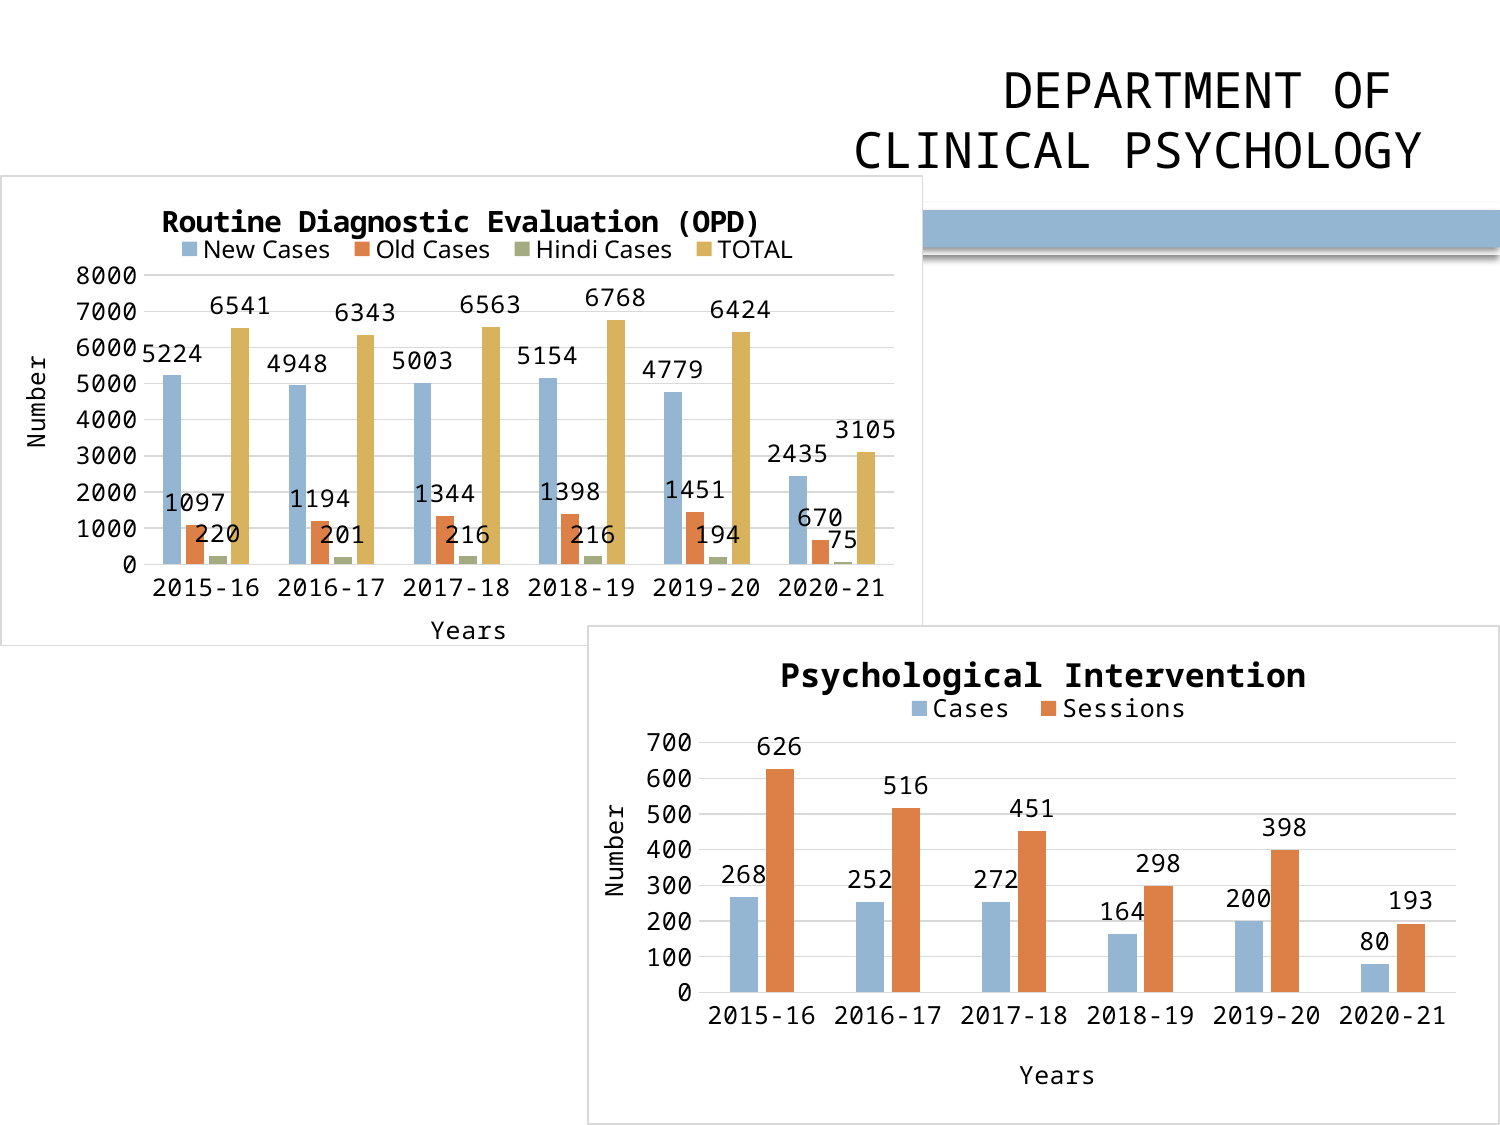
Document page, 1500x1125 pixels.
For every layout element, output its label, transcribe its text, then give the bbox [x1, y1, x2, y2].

title DEPARTMENT OF CLINICAL PSYCHOLOGY [100, 37, 1438, 200]
chart [0, 174, 1500, 1125]
